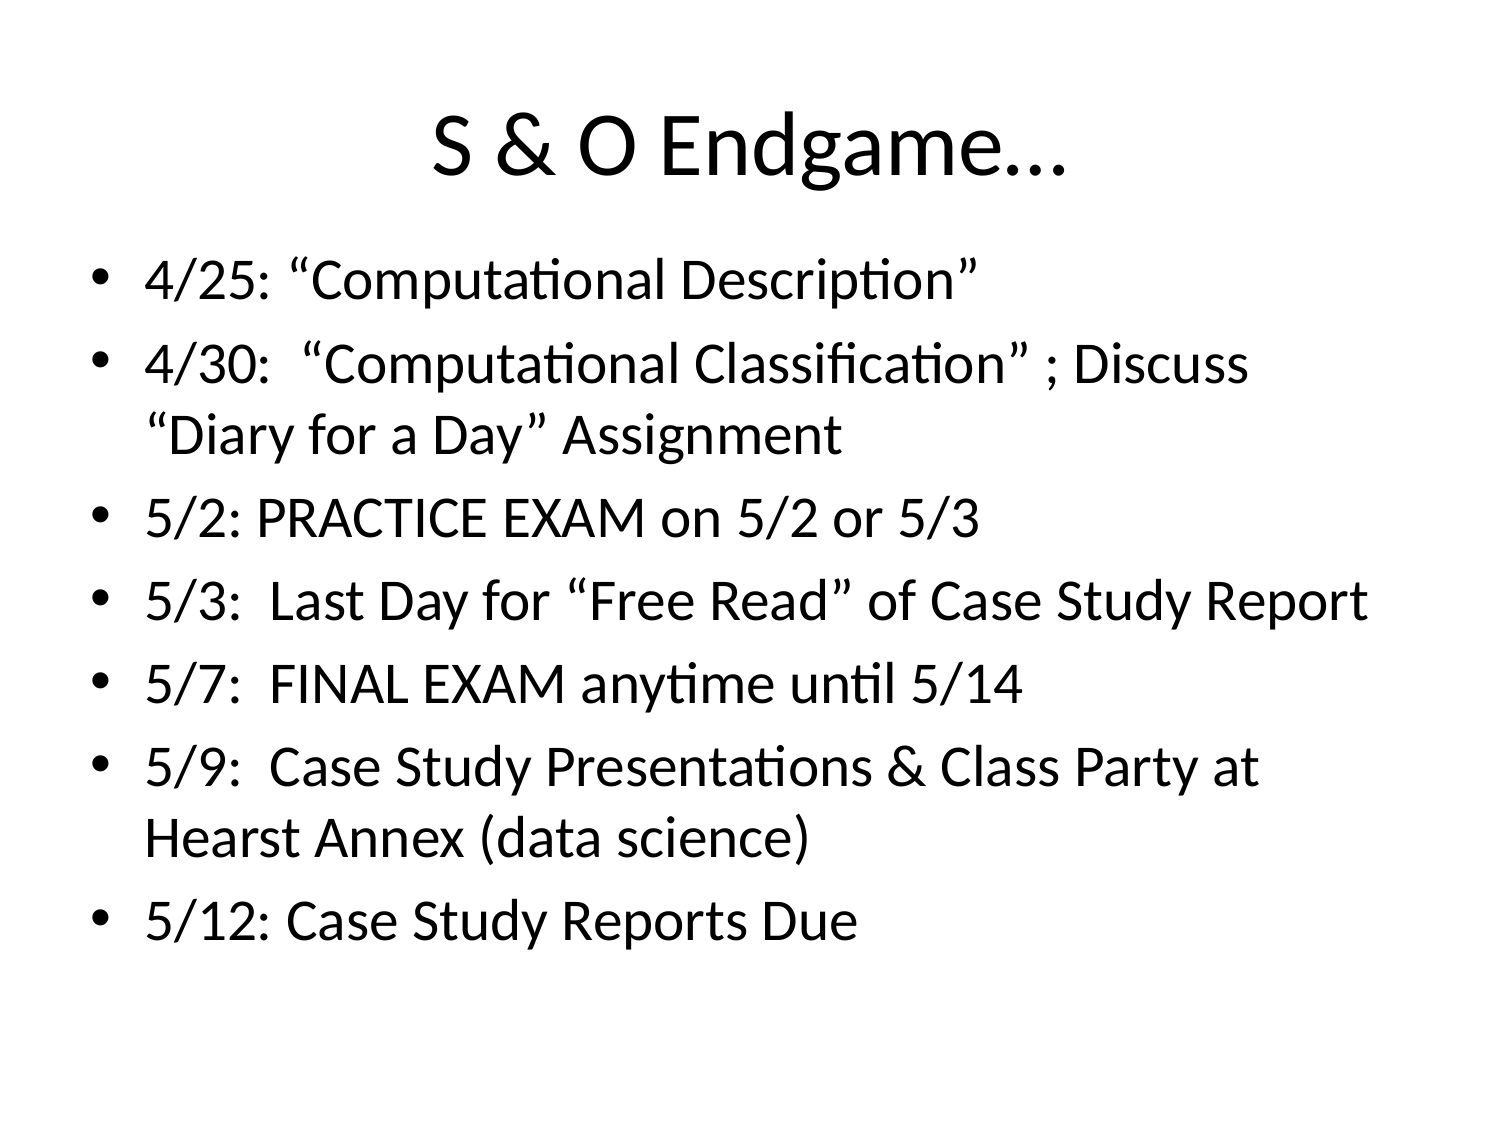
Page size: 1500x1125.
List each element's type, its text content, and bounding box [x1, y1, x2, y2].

list 4/25: “Computational Description” 4/30: “Computational Classification” ; Discuss “Diary for a Day” Assignment 5/2: PRACTICE EXAM on 5/2 or 5/3 5/3: Last Day for “Free Read” of Case Study Report 5/7: FINAL EXAM anytime until 5/14 5/9: Case Study Presentations & Class Party at Hearst Annex (data science) 5/12: Case Study Reports Due [75, 233, 1425, 976]
title S & O Endgame… [75, 45, 1425, 233]
